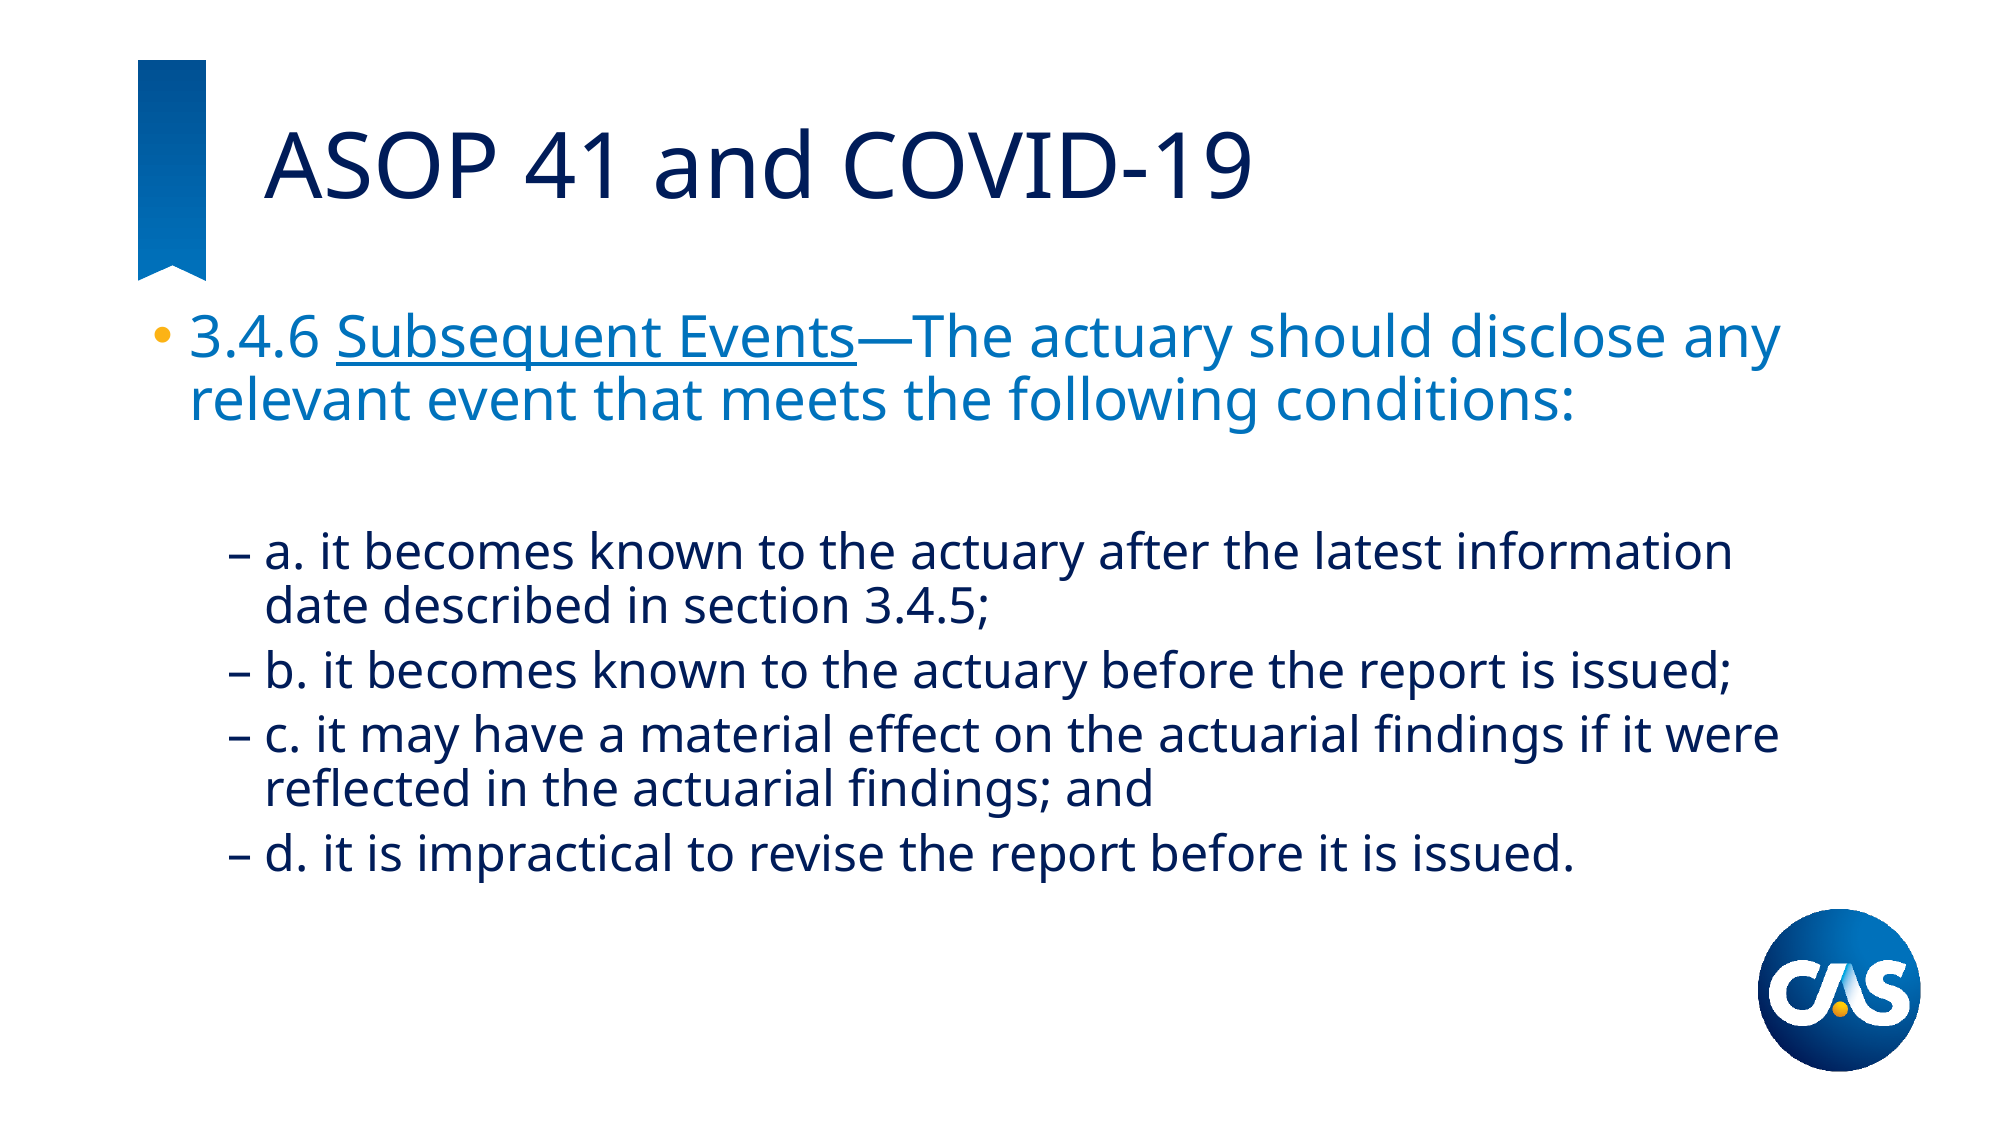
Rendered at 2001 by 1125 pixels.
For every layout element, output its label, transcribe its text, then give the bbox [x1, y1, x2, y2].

title ASOP 41 and COVID-19 [137, 59, 1863, 278]
picture [1753, 904, 1925, 1076]
list 3.4.6 Subsequent Events—The actuary should disclose any relevant event that meets the following conditions: a. it becomes known to the actuary after the latest information date described in section 3.4.5; b. it becomes known to the actuary before the report is issued; c. it may have a material effect on the actuarial findings if it were reflected in the actuarial findings; and d. it is impractical to revise the report before it is issued. [137, 299, 1863, 1014]
